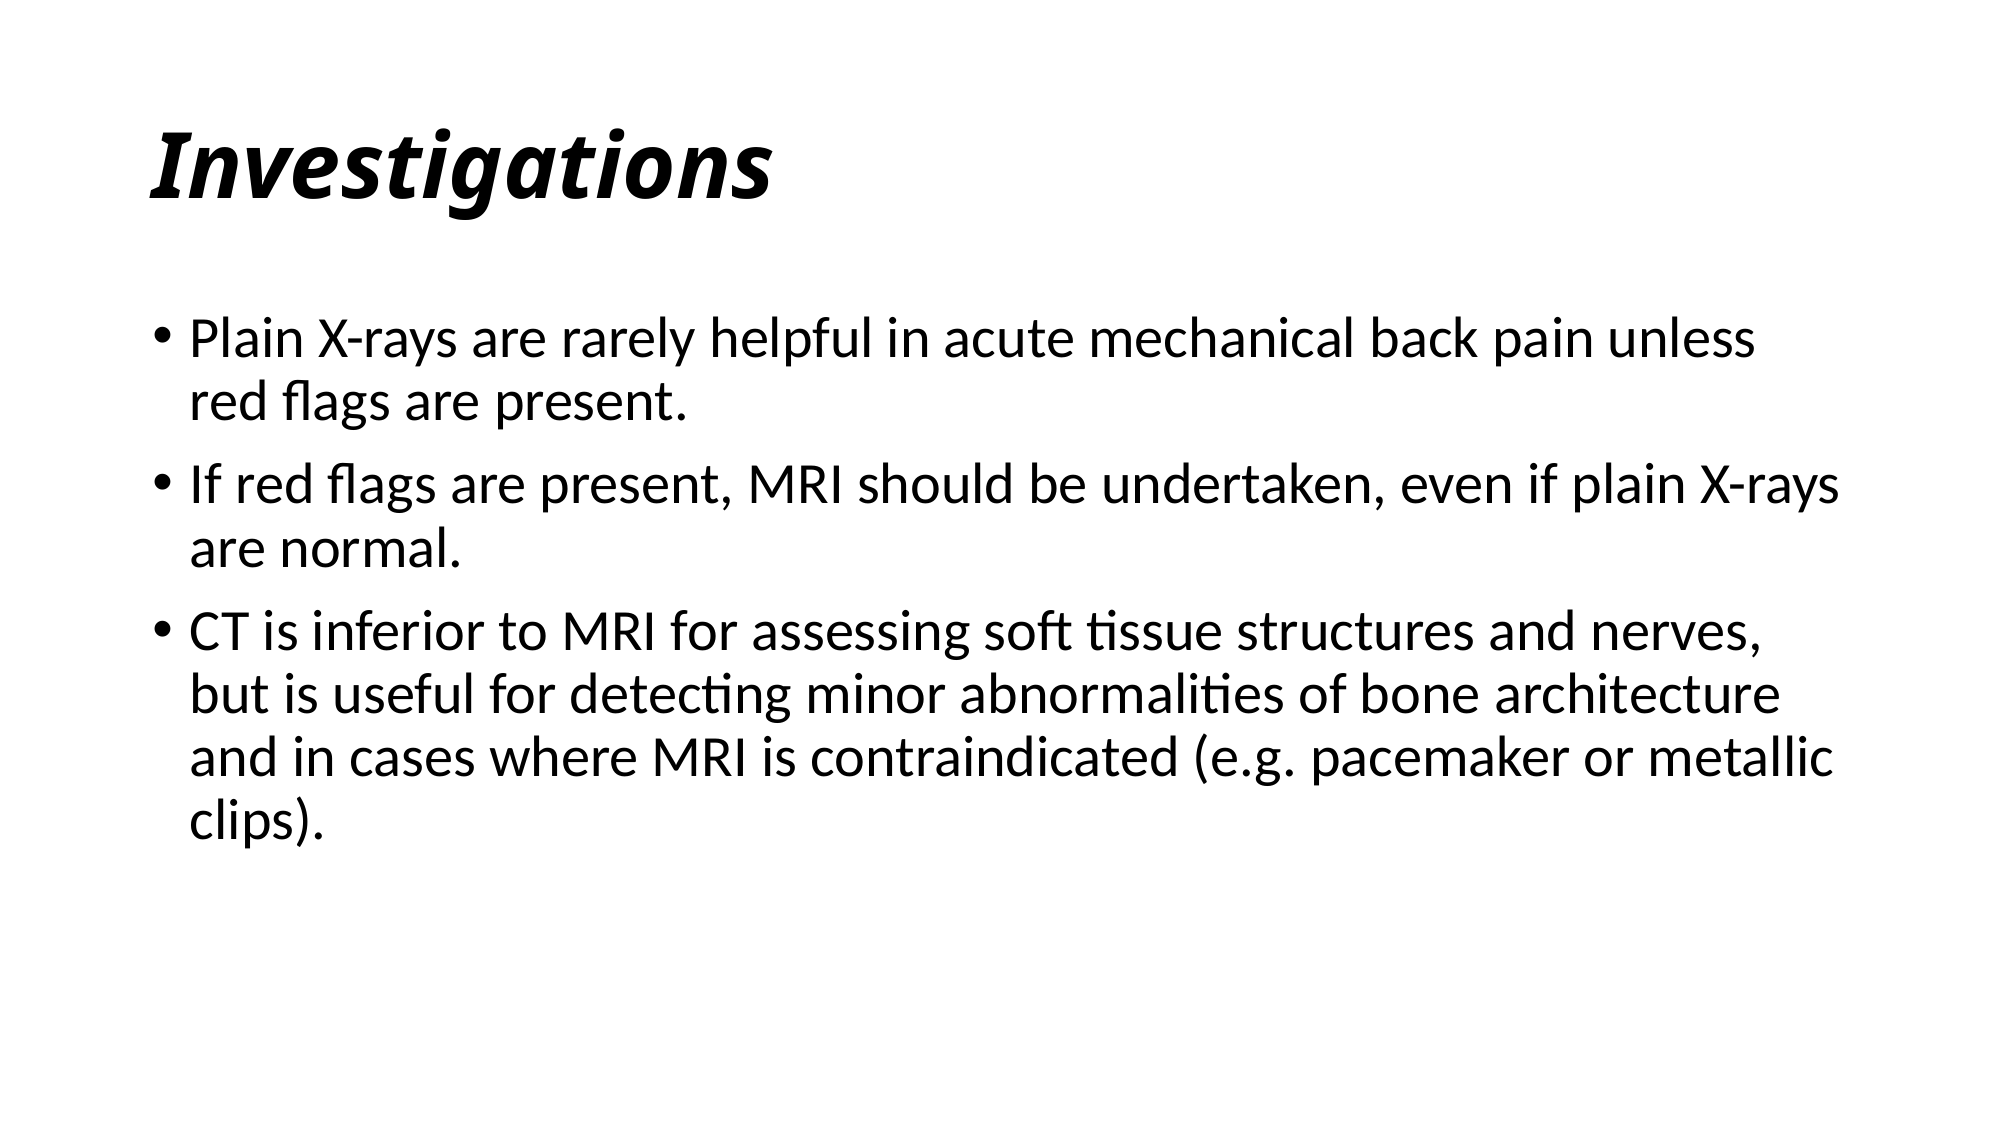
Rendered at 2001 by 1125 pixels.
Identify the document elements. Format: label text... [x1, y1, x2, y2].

list Plain X-rays are rarely helpful in acute mechanical back pain unless red flags are present. If red flags are present, MRI should be undertaken, even if plain X-rays are normal. CT is inferior to MRI for assessing soft tissue structures and nerves, but is useful for detecting minor abnormalities of bone architecture and in cases where MRI is contraindicated (e.g. pacemaker or metallic clips). [137, 299, 1863, 1014]
title Investigations [137, 59, 1863, 278]
